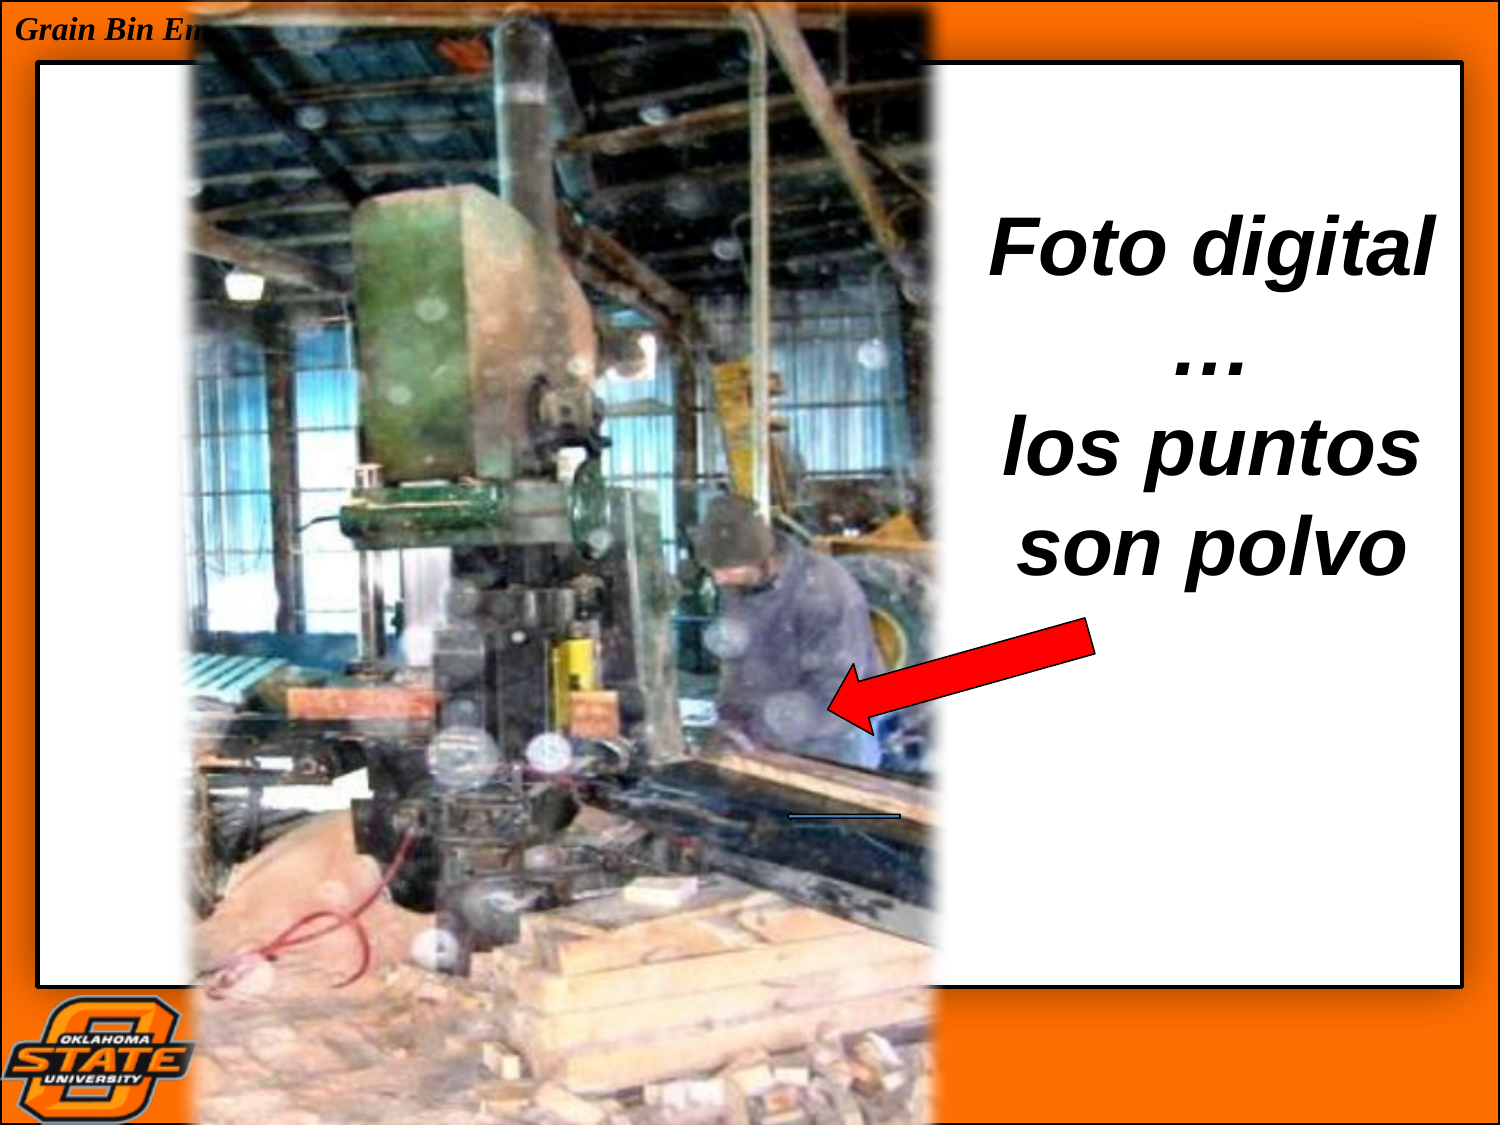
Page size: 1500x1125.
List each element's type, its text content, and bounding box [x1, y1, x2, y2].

title Foto digital … los puntos son polvo [962, 112, 1463, 673]
text_box [954, 617, 1095, 694]
picture [0, 0, 951, 1125]
